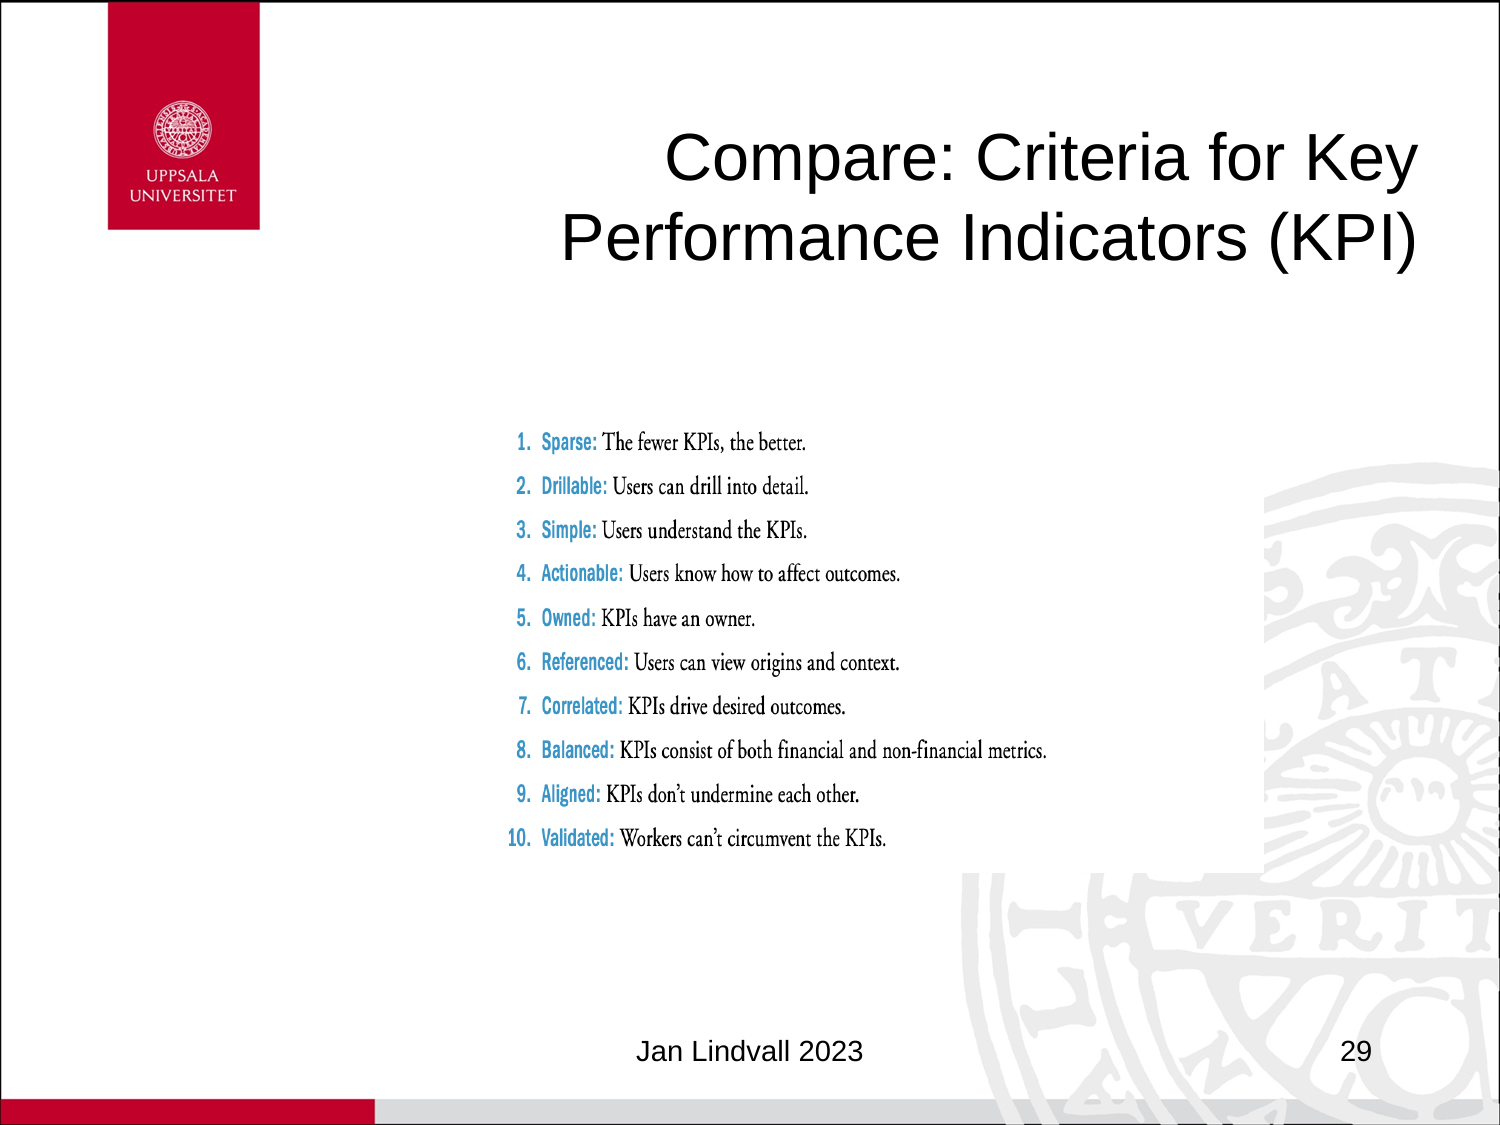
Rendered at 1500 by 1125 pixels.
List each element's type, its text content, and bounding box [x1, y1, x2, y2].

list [271, 411, 1265, 873]
slide_number 29 [1074, 1024, 1388, 1101]
footer Jan Lindvall 2023 [512, 1024, 988, 1101]
title Compare: Criteria for Key Performance Indicators (KPI) [289, 99, 1436, 288]
picture [0, 0, 1500, 1125]
